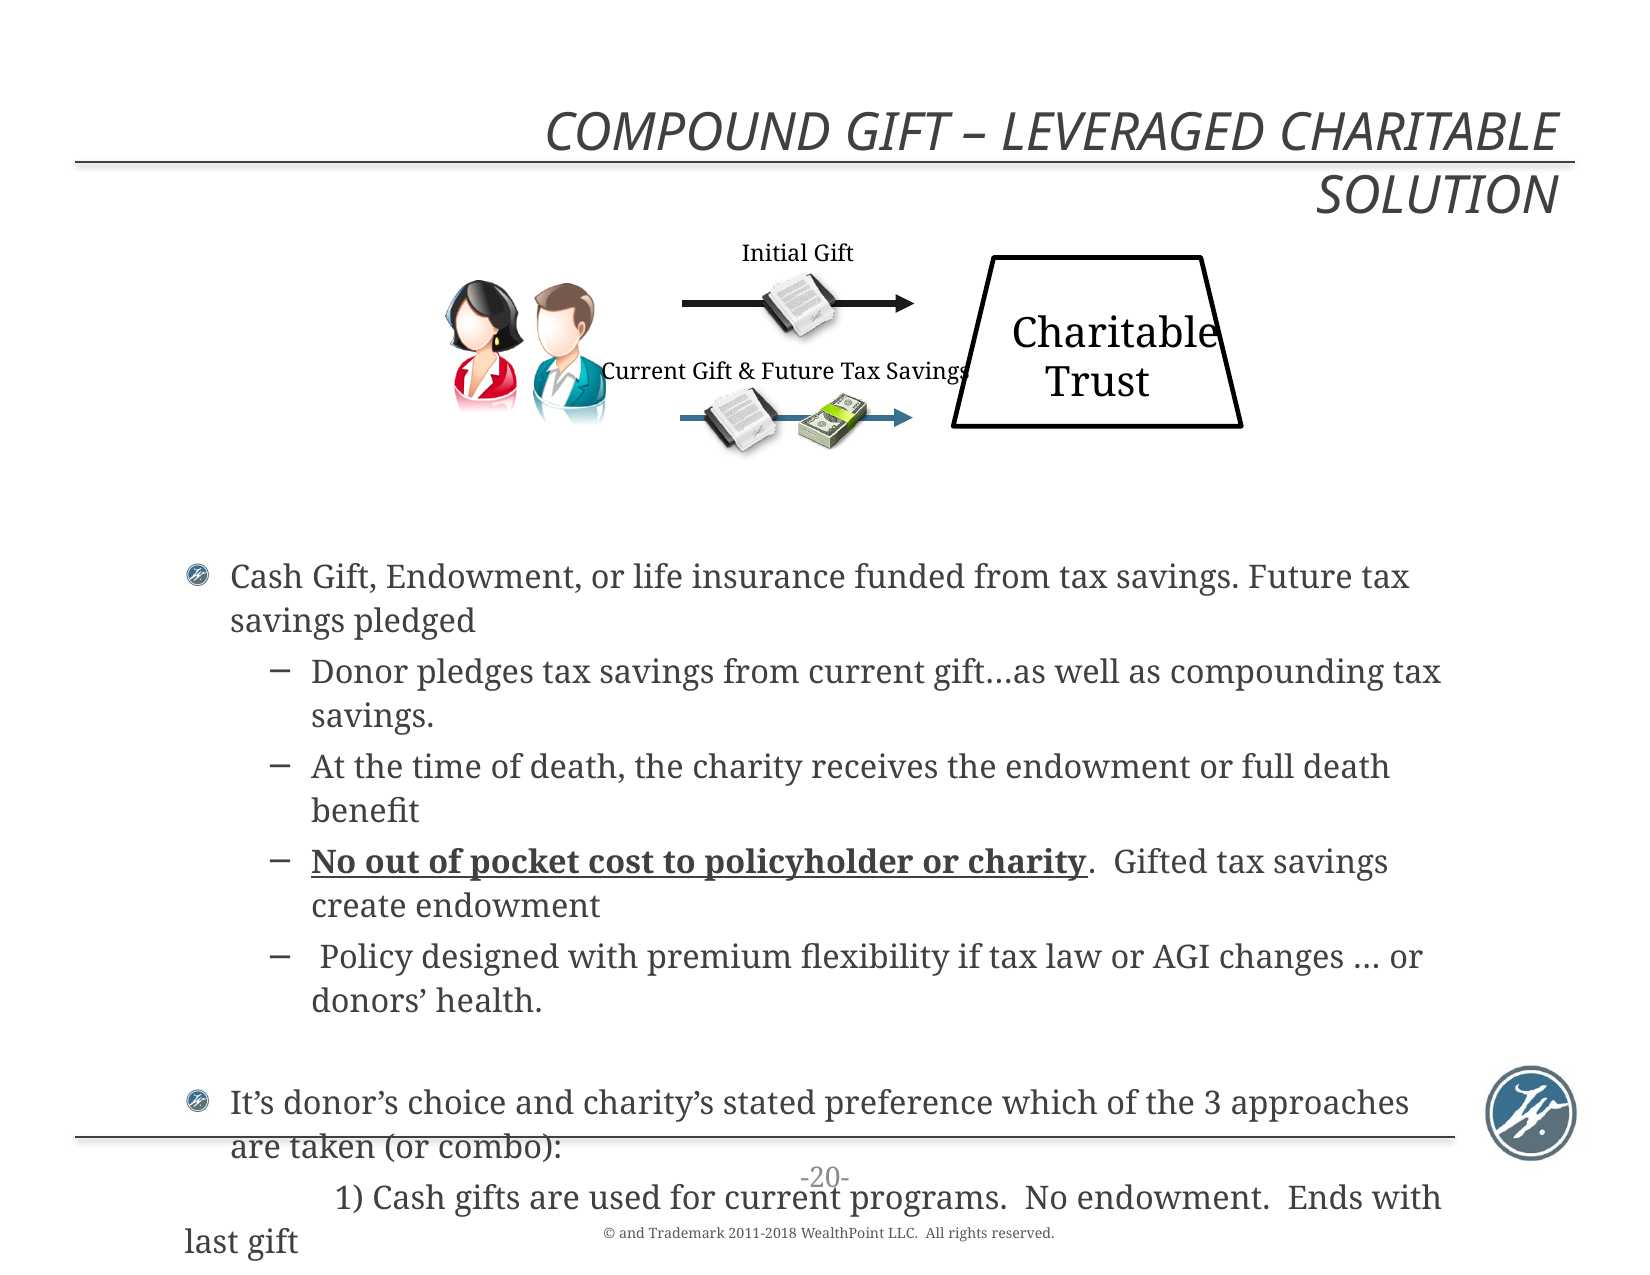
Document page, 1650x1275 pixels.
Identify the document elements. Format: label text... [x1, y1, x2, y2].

slide_number -19- [712, 1144, 938, 1213]
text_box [445, 238, 1242, 456]
title Compound Gift – Leveraged Charitable Solution [351, 89, 1575, 158]
picture [184, 1088, 212, 1114]
list Cash Gift, Endowment, or life insurance funded from tax savings. Future tax savings pledged Donor pledges tax savings from current gift…as well as compounding tax savings. At the time of death, the charity receives the endowment or full death benefit No out of pocket cost to policyholder or charity. Gifted tax savings create endowment Policy designed with premium flexibility if tax law or AGI changes … or donors’ health. It’s donor’s choice and charity’s stated preference which of the 3 approaches are taken (or combo): 1) Cash gifts are used for current programs. No endowment. Ends with last gift 2) Endowment built with tax savings funds with 5% annual distributions 3) Life policy approach creates no current gift, but largest endowment for posterity [162, 542, 1488, 871]
picture [1475, 1059, 1589, 1169]
picture [184, 562, 212, 588]
